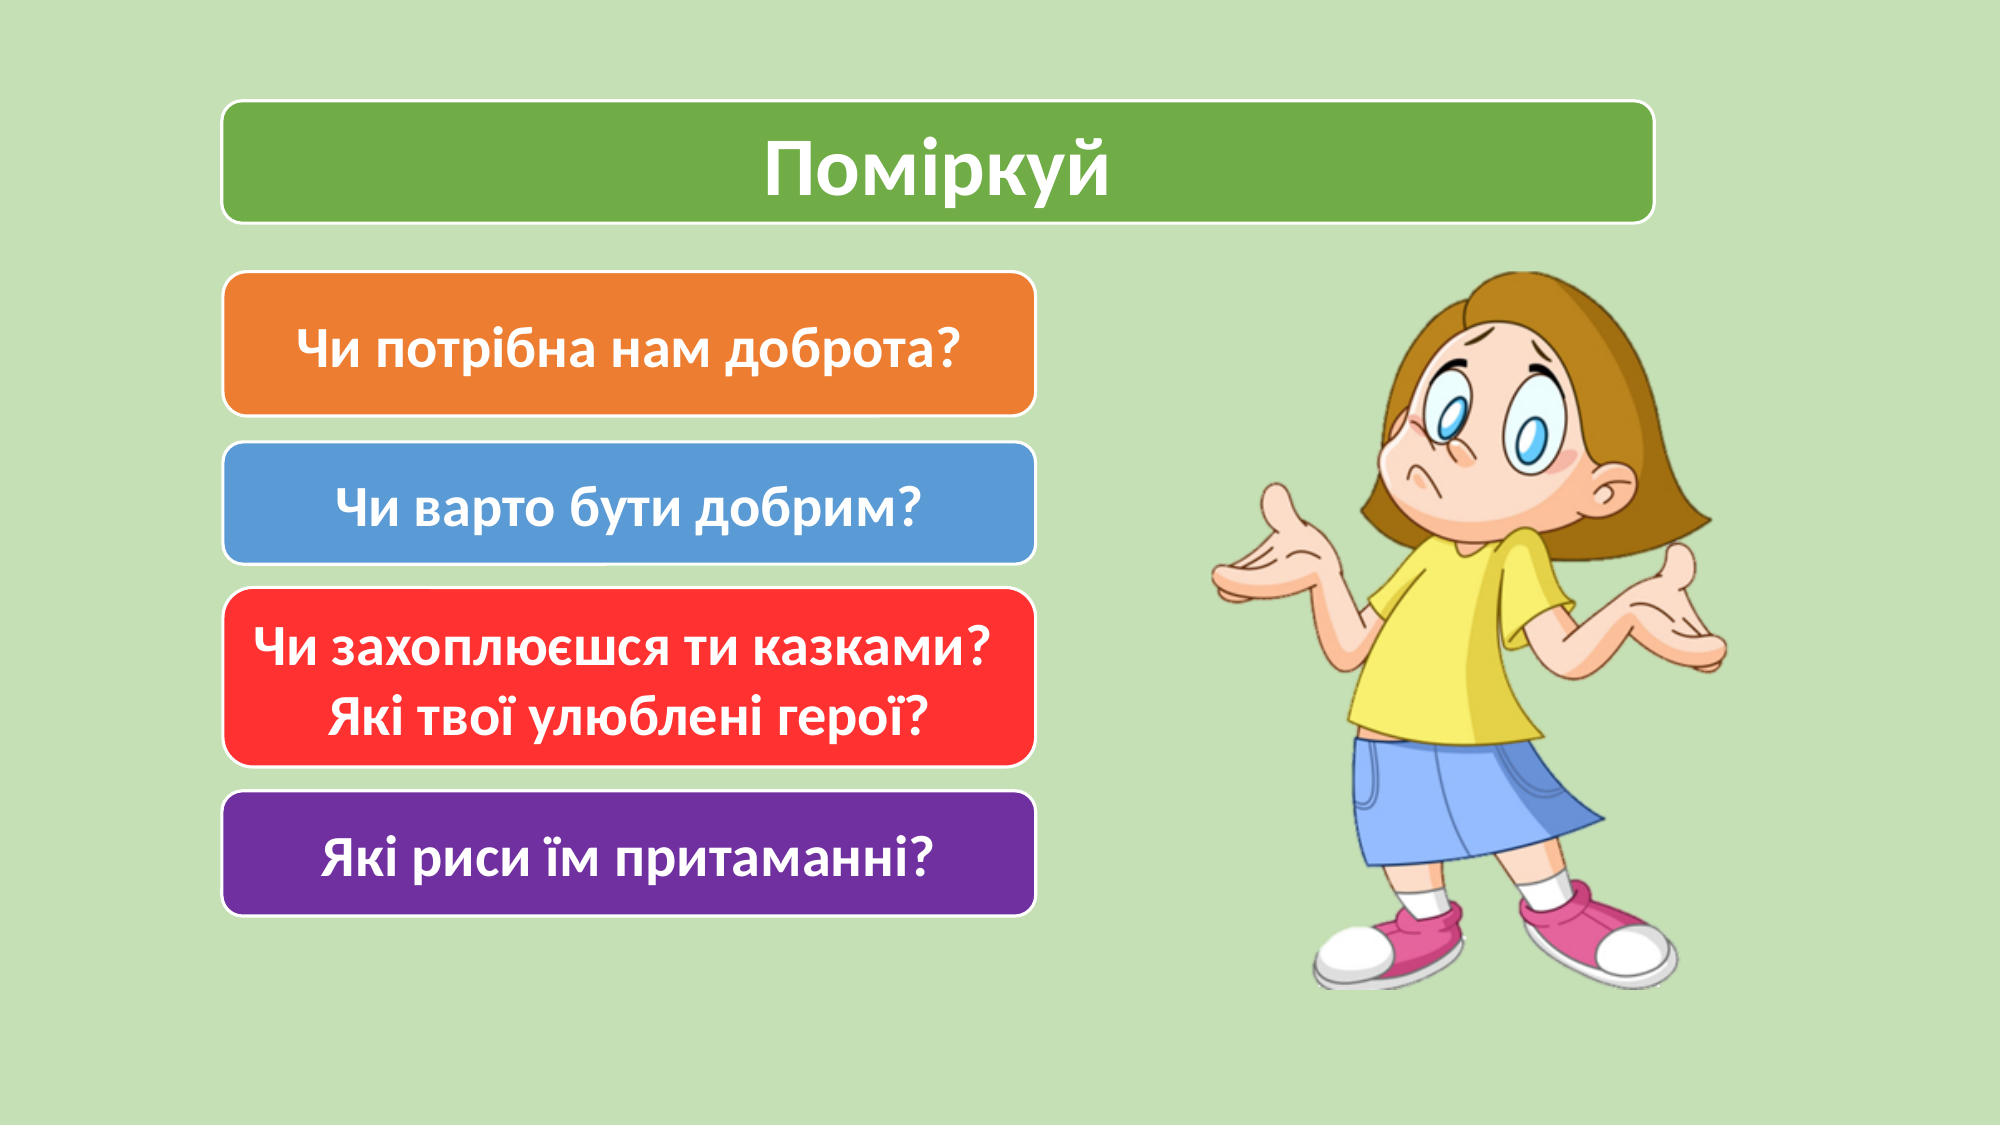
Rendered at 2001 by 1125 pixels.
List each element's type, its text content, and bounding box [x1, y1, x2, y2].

text_box Які риси їм притаманні? [220, 789, 1037, 918]
text_box Поміркуй [220, 99, 1656, 225]
text_box Чи варто бути добрим? [221, 440, 1038, 566]
picture [1211, 271, 1729, 990]
text_box Чи захоплюєшся ти казками? Які твої улюблені герої? [221, 586, 1037, 769]
text_box Чи потрібна нам доброта? [221, 270, 1038, 418]
